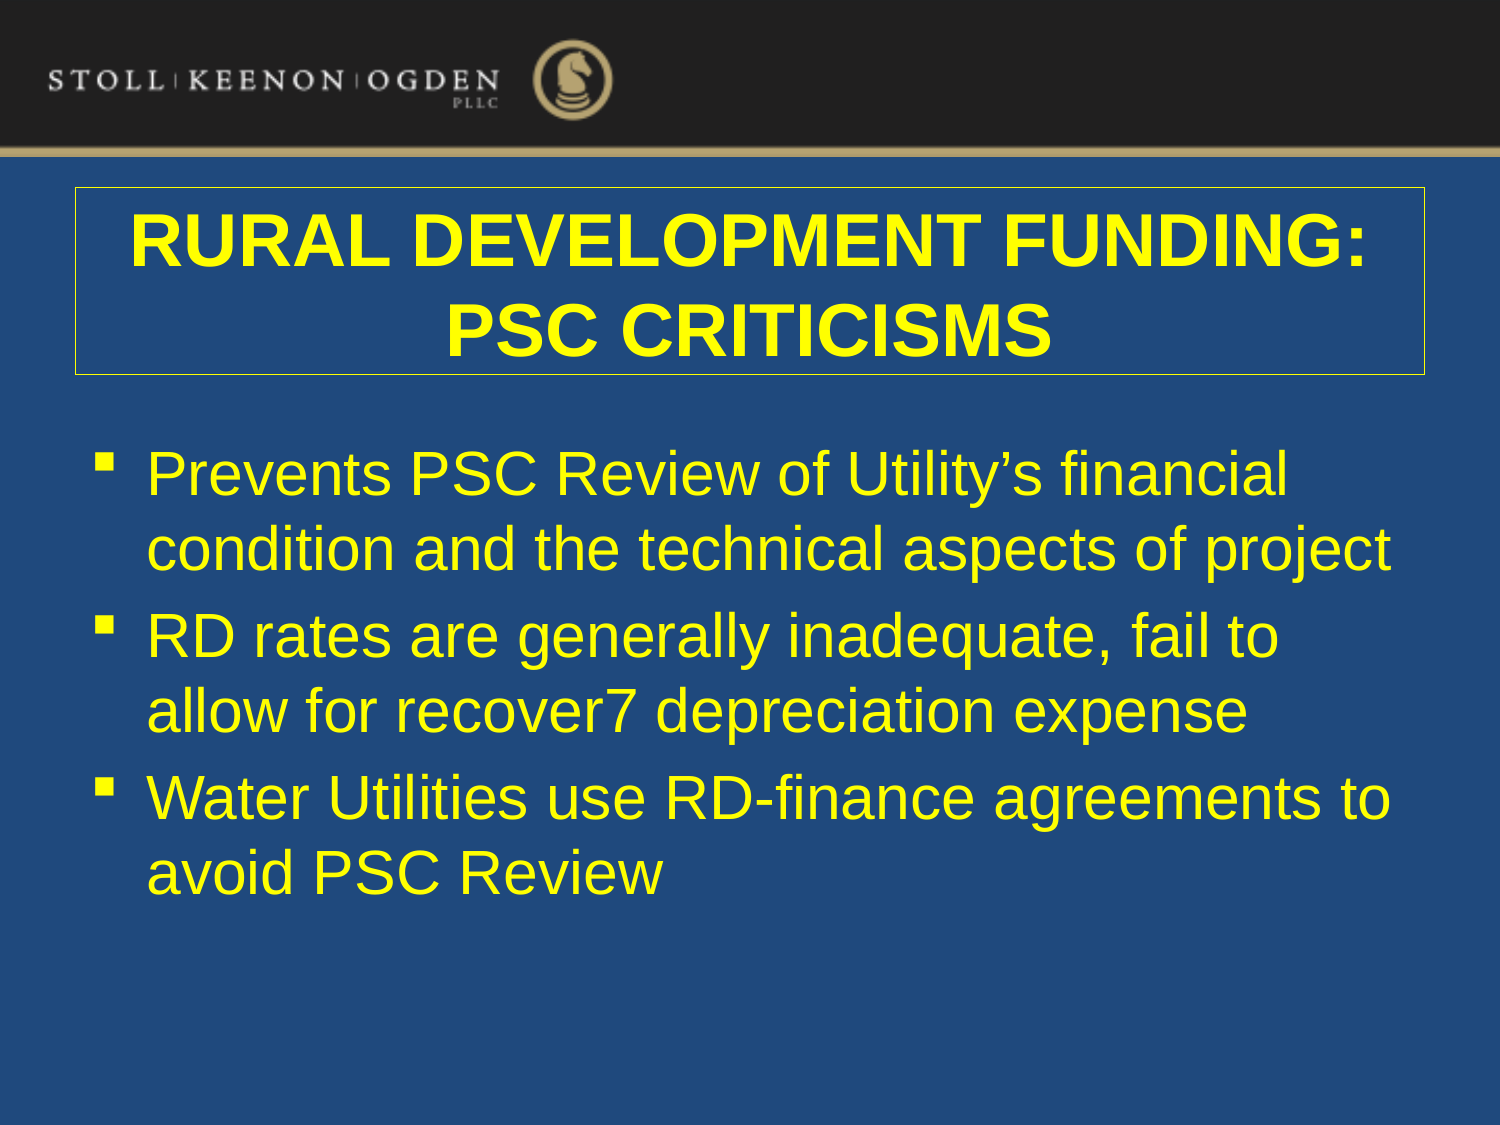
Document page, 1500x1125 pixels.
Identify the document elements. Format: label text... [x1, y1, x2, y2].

picture [0, 0, 1500, 157]
list Prevents PSC Review of Utility’s financial condition and the technical aspects of project RD rates are generally inadequate, fail to allow for recover7 depreciation expense Water Utilities use RD-finance agreements to avoid PSC Review [75, 425, 1425, 1063]
title RURAL DEVELOPMENT FUNDING: PSC CRITICISMS [75, 187, 1425, 375]
